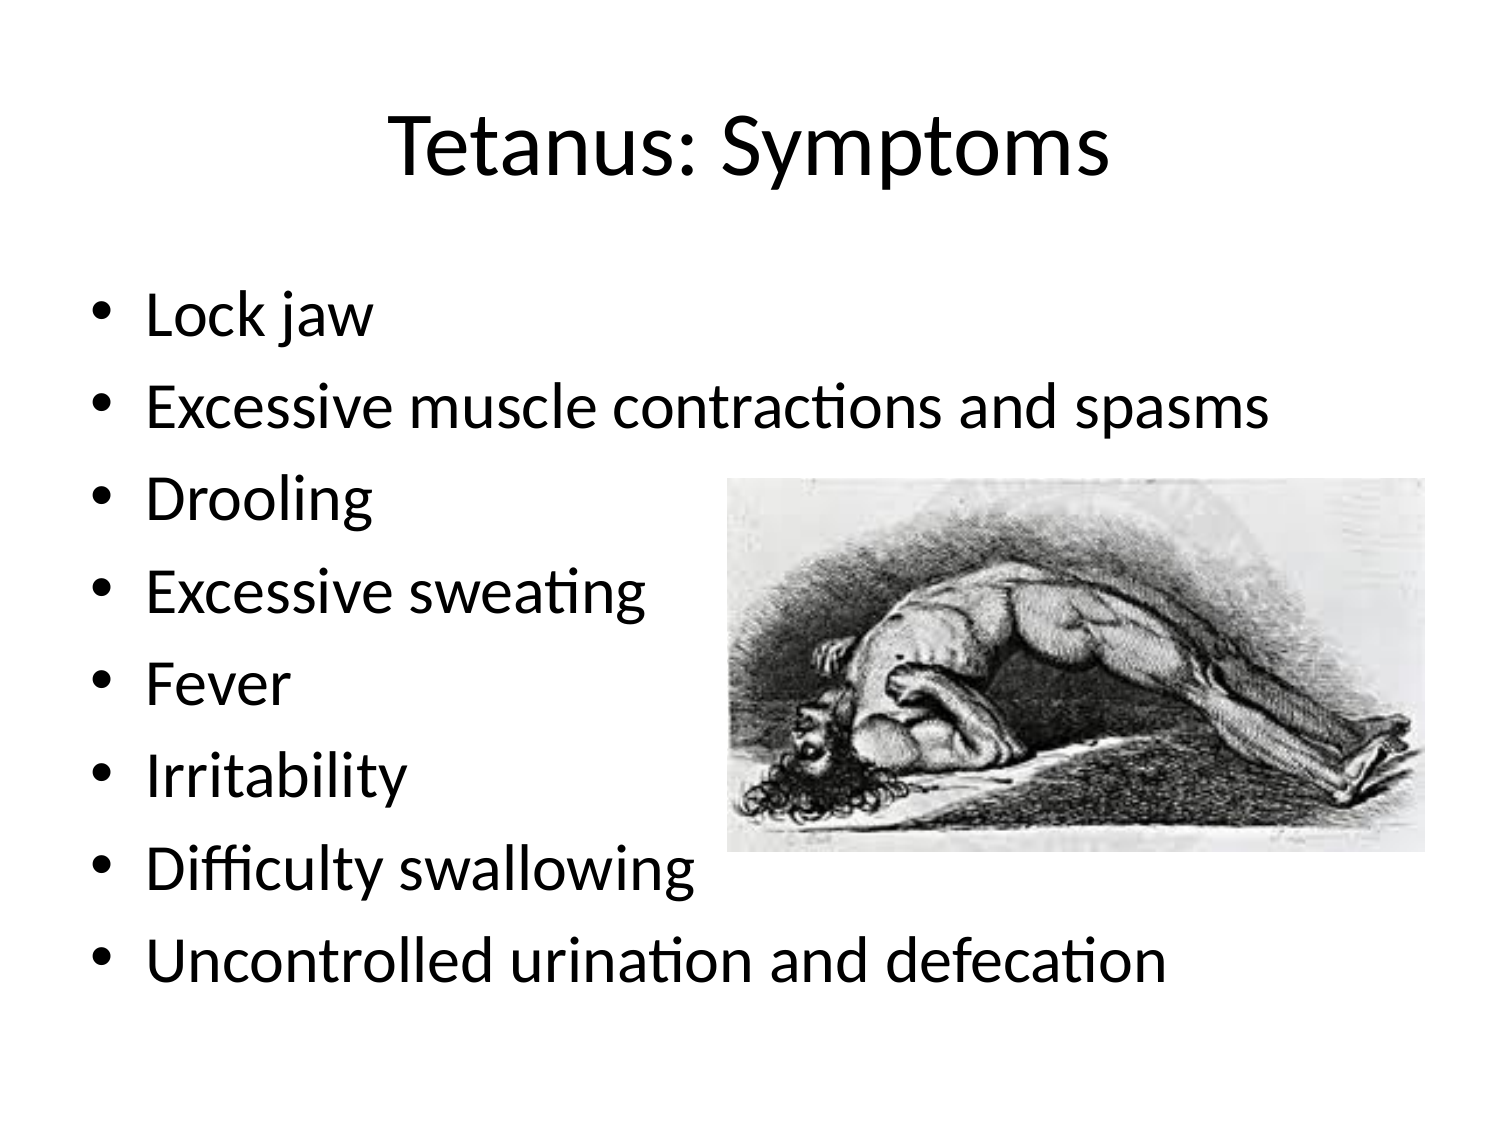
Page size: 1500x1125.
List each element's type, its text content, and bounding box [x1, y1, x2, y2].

list Lock jaw Excessive muscle contractions and spasms Drooling Excessive sweating Fever Irritability Difficulty swallowing Uncontrolled urination and defecation [75, 262, 1425, 1005]
picture [726, 478, 1426, 852]
title Tetanus: Symptoms [75, 45, 1425, 233]
